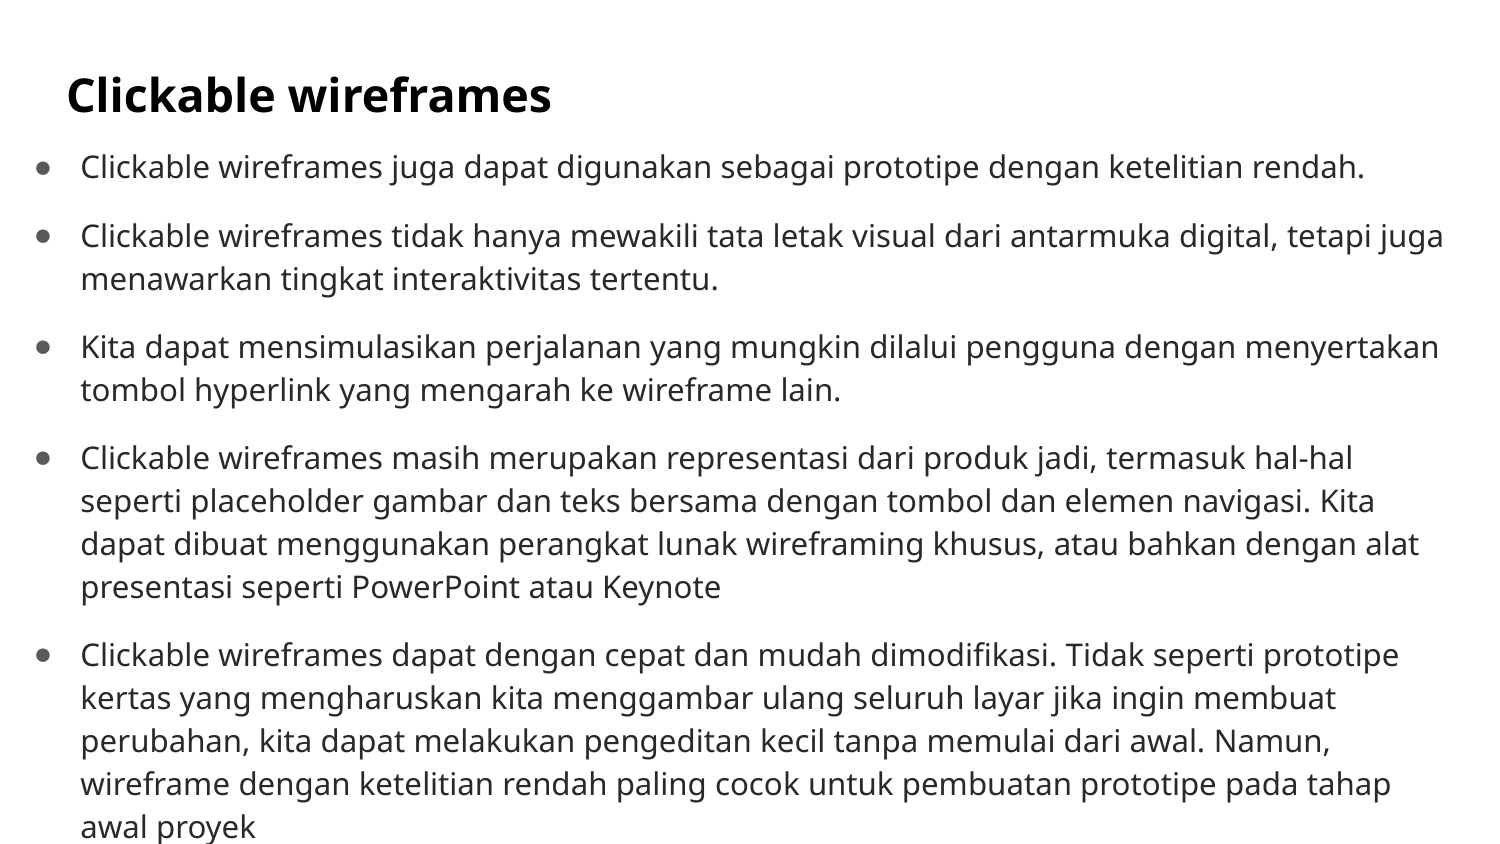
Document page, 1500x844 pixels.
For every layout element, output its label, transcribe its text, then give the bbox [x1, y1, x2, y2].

list Clickable wireframes juga dapat digunakan sebagai prototipe dengan ketelitian rendah. Clickable wireframes tidak hanya mewakili tata letak visual dari antarmuka digital, tetapi juga menawarkan tingkat interaktivitas tertentu. Kita dapat mensimulasikan perjalanan yang mungkin dilalui pengguna dengan menyertakan tombol hyperlink yang mengarah ke wireframe lain. Clickable wireframes masih merupakan representasi dari produk jadi, termasuk hal-hal seperti placeholder gambar dan teks bersama dengan tombol dan elemen navigasi. Kita dapat dibuat menggunakan perangkat lunak wireframing khusus, atau bahkan dengan alat presentasi seperti PowerPoint atau Keynote Clickable wireframes dapat dengan cepat dan mudah dimodifikasi. Tidak seperti prototipe kertas yang mengharuskan kita menggambar ulang seluruh layar jika ingin membuat perubahan, kita dapat melakukan pengeditan kecil tanpa memulai dari awal. Namun, wireframe dengan ketelitian rendah paling cocok untuk pembuatan prototipe pada tahap awal proyek [18, 127, 1480, 826]
title Clickable wireframes [51, 47, 1449, 127]
